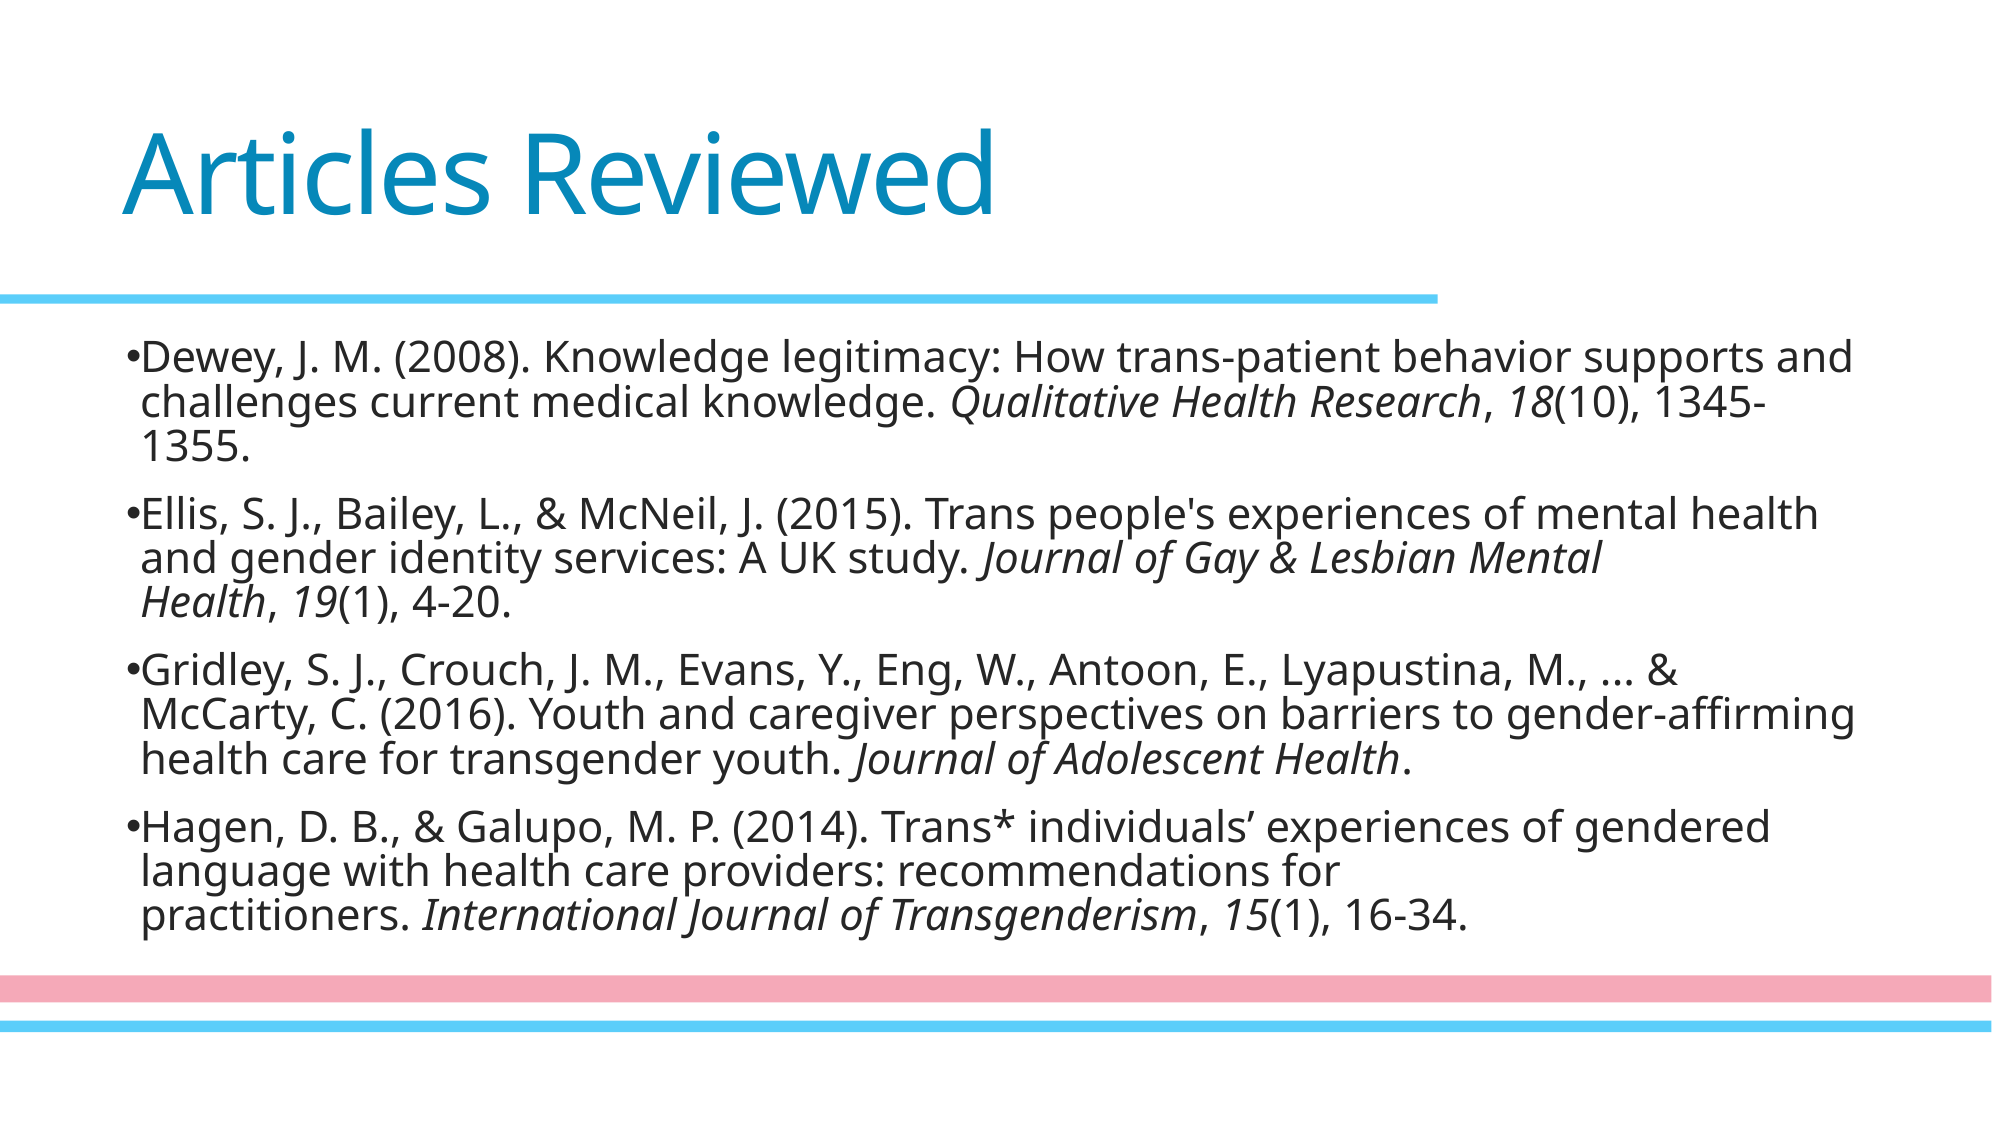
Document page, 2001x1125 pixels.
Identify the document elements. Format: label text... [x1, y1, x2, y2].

title Articles Reviewed [107, 44, 1875, 317]
list Dewey, J. M. (2008). Knowledge legitimacy: How trans-patient behavior supports and challenges current medical knowledge. Qualitative Health Research, 18(10), 1345-1355. Ellis, S. J., Bailey, L., & McNeil, J. (2015). Trans people's experiences of mental health and gender identity services: A UK study. Journal of Gay & Lesbian Mental Health, 19(1), 4-20. Gridley, S. J., Crouch, J. M., Evans, Y., Eng, W., Antoon, E., Lyapustina, M., ... & McCarty, C. (2016). Youth and caregiver perspectives on barriers to gender-affirming health care for transgender youth. Journal of Adolescent Health. Hagen, D. B., & Galupo, M. P. (2014). Trans* individuals’ experiences of gendered language with health care providers: recommendations for practitioners. International Journal of Transgenderism, 15(1), 16-34. [111, 329, 1876, 948]
